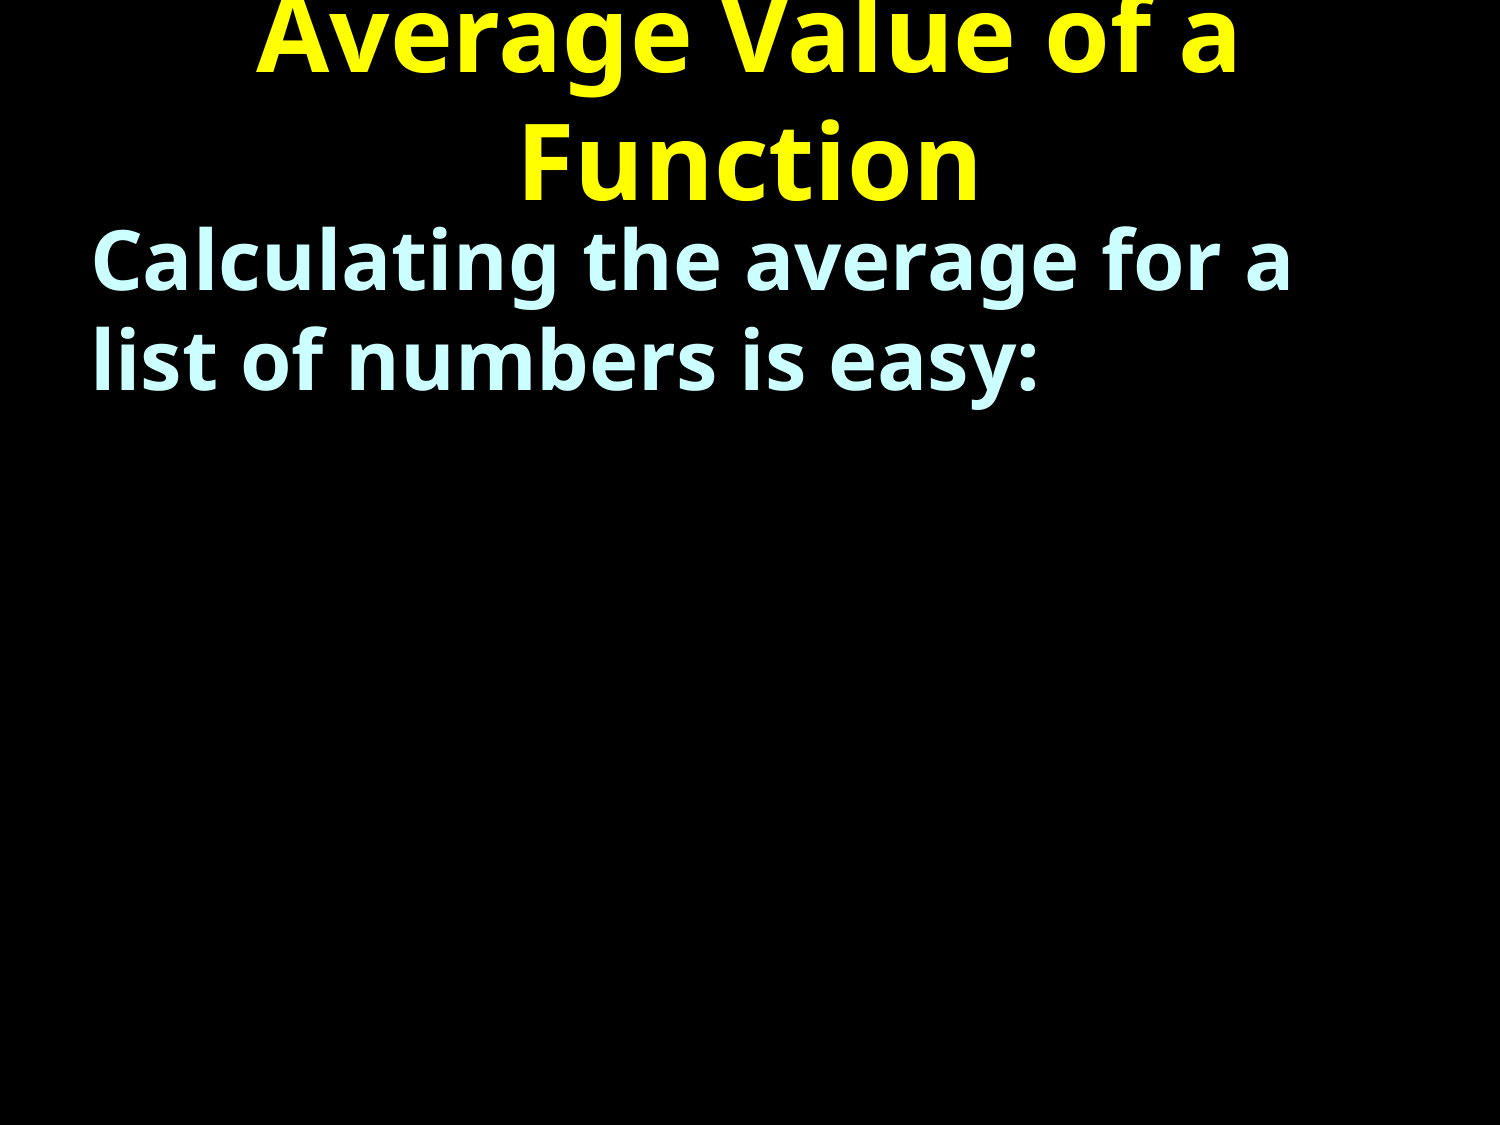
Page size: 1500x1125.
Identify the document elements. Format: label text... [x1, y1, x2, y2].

title Average Value of a Function [0, 0, 1500, 188]
list Calculating the average for a list of numbers is easy: [75, 200, 1425, 1125]
